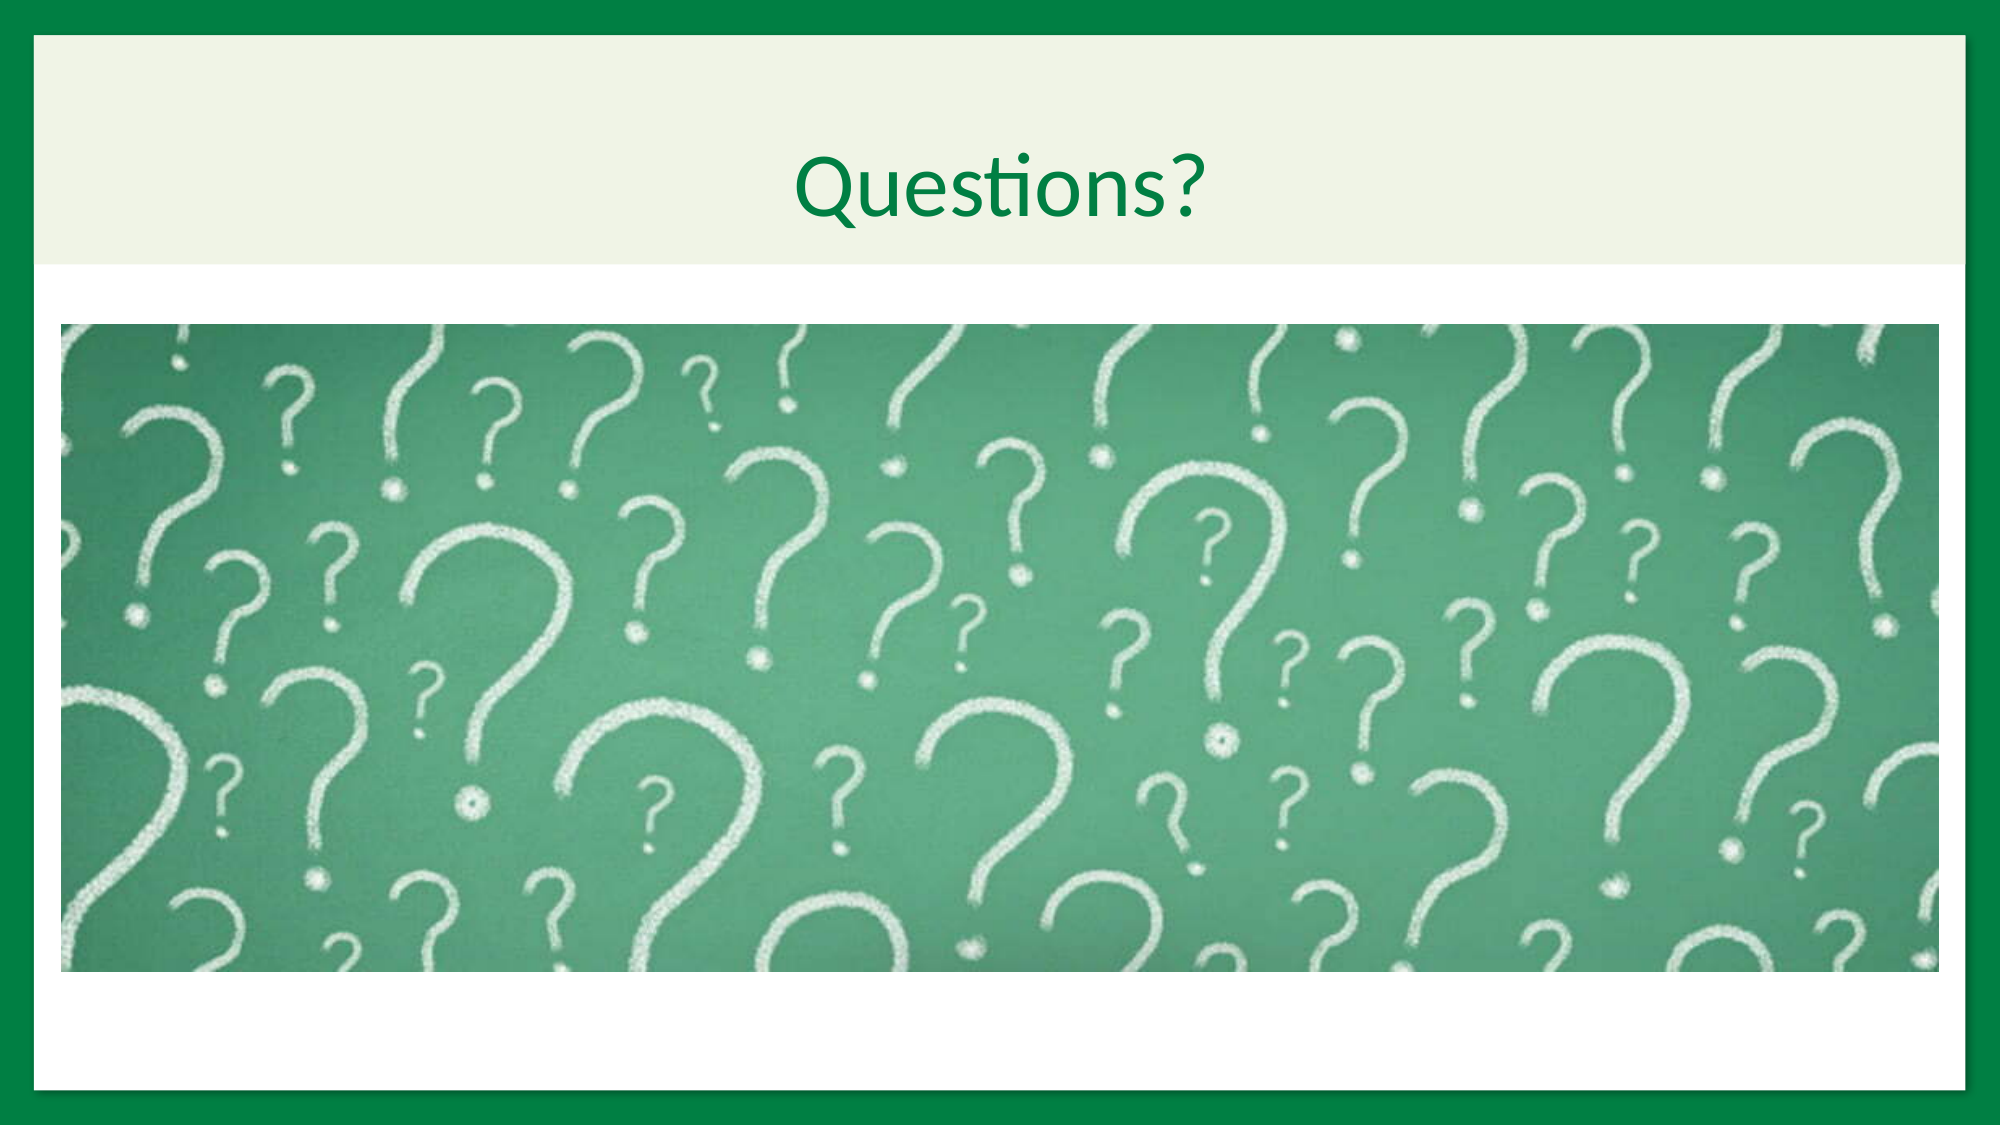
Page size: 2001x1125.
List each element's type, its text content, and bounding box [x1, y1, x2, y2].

title Questions? [117, 75, 1887, 244]
picture [61, 324, 1939, 972]
